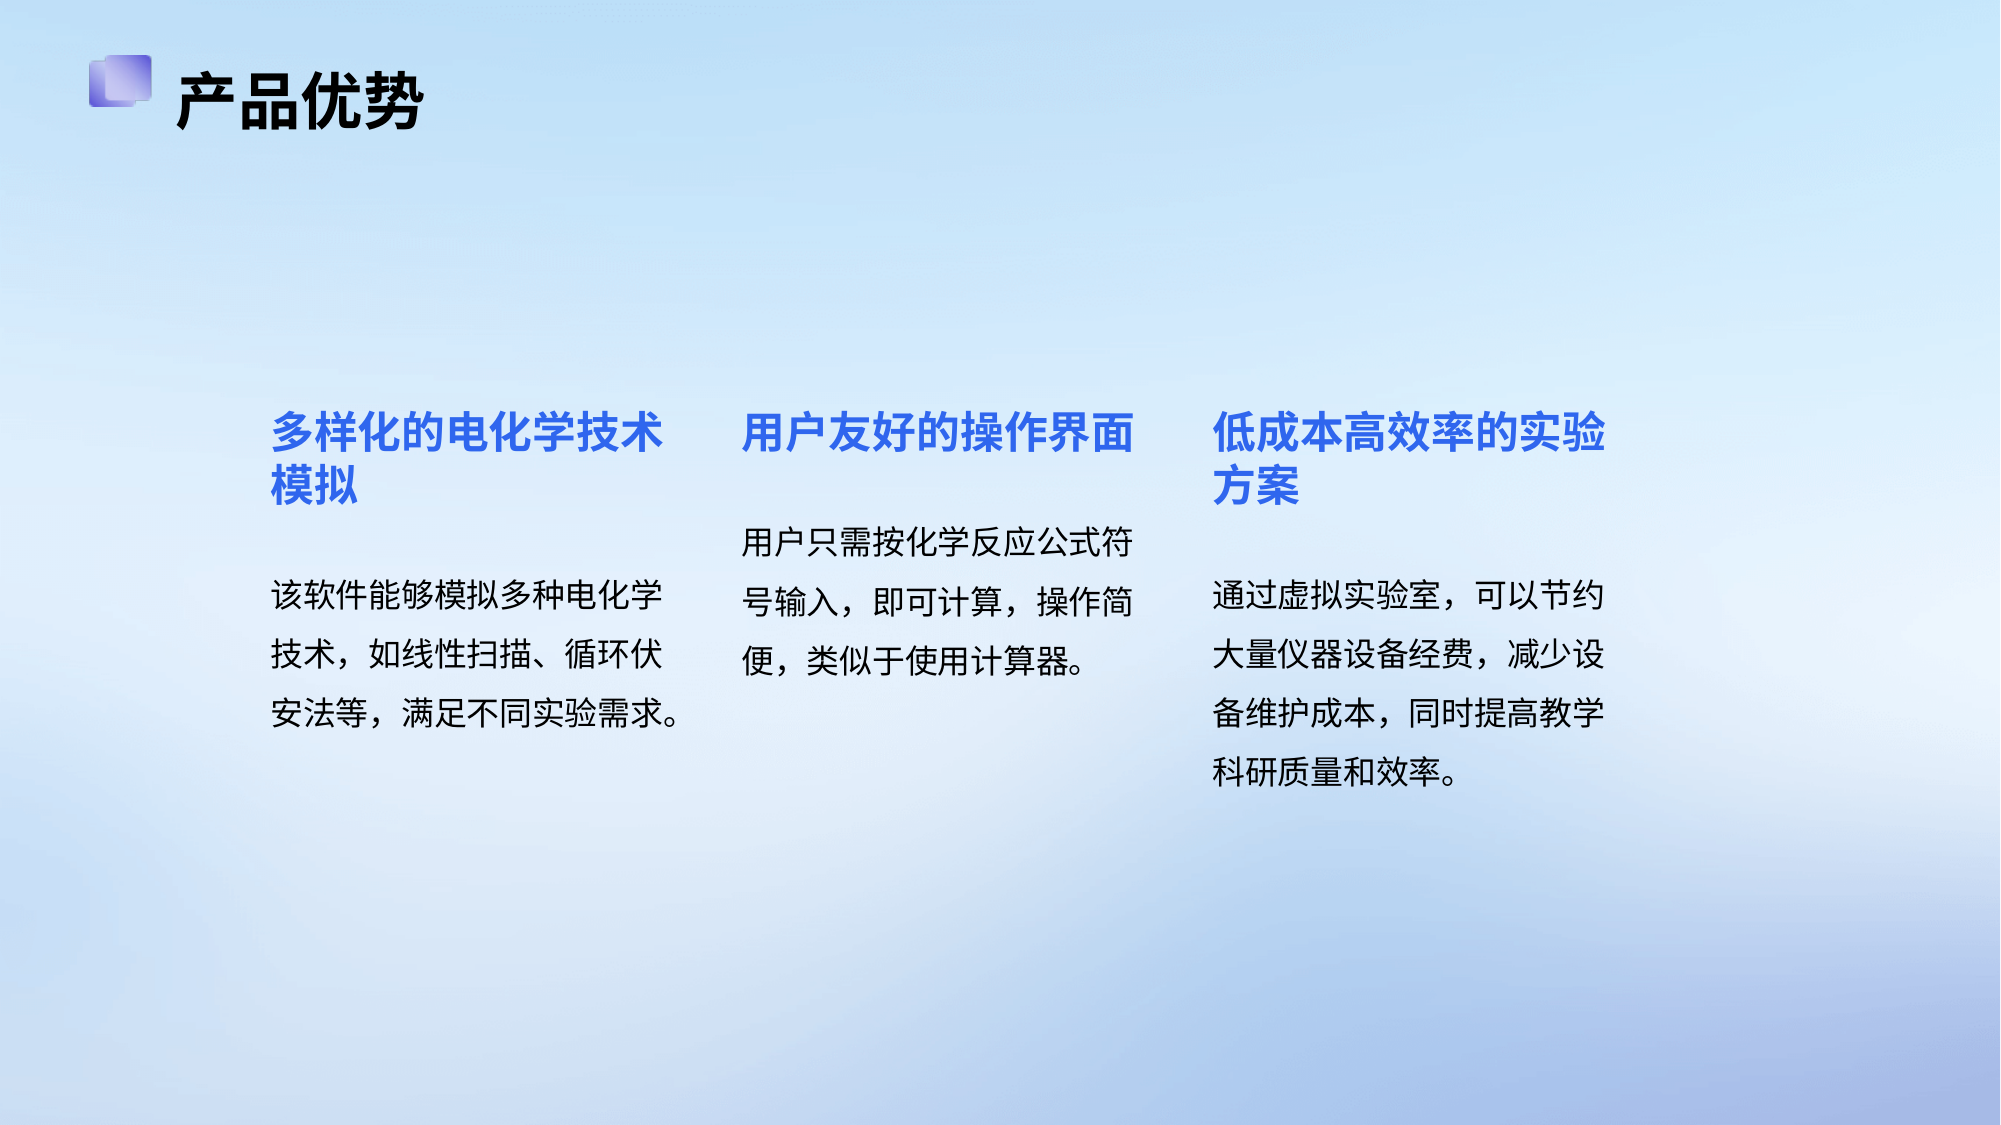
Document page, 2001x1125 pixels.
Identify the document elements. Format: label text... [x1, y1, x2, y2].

text_box 多样化的电化学技术模拟 该软件能够模拟多种电化学技术，如线性扫描、循环伏安法等，满足不同实验需求。 [254, 396, 708, 742]
text_box 低成本高效率的实验方案 通过虚拟实验室，可以节约大量仪器设备经费，减少设备维护成本，同时提高教学科研质量和效率。 [1196, 396, 1650, 801]
text_box 产品优势 [159, 15, 1700, 147]
picture [0, 0, 2001, 1125]
text_box 用户友好的操作界面 用户只需按化学反应公式符号输入，即可计算，操作简便，类似于使用计算器。 [725, 396, 1179, 689]
